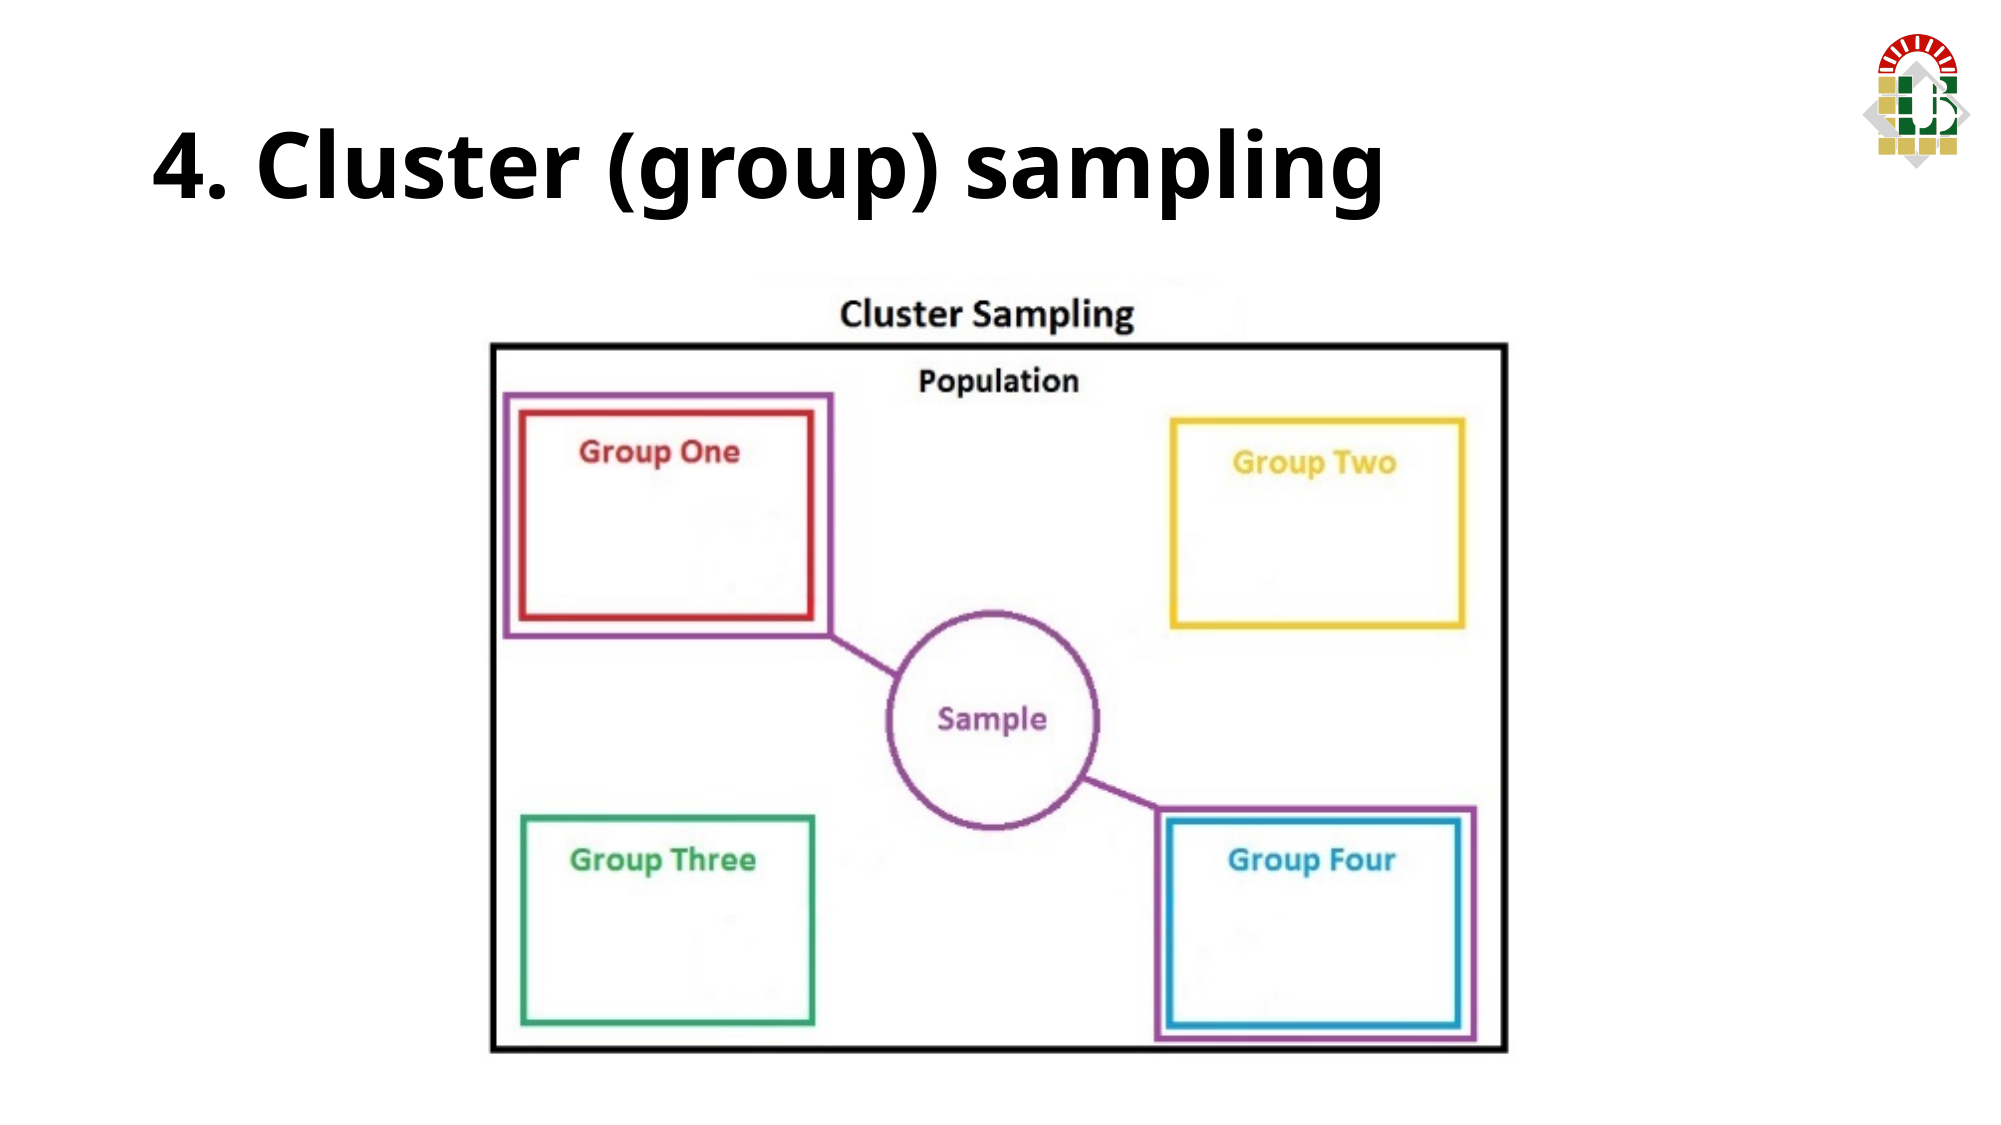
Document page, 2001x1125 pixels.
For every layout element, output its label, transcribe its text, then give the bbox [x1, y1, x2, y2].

title 4. Cluster (group) sampling [137, 59, 1863, 278]
picture [1862, 34, 1971, 169]
picture [481, 277, 1519, 1064]
